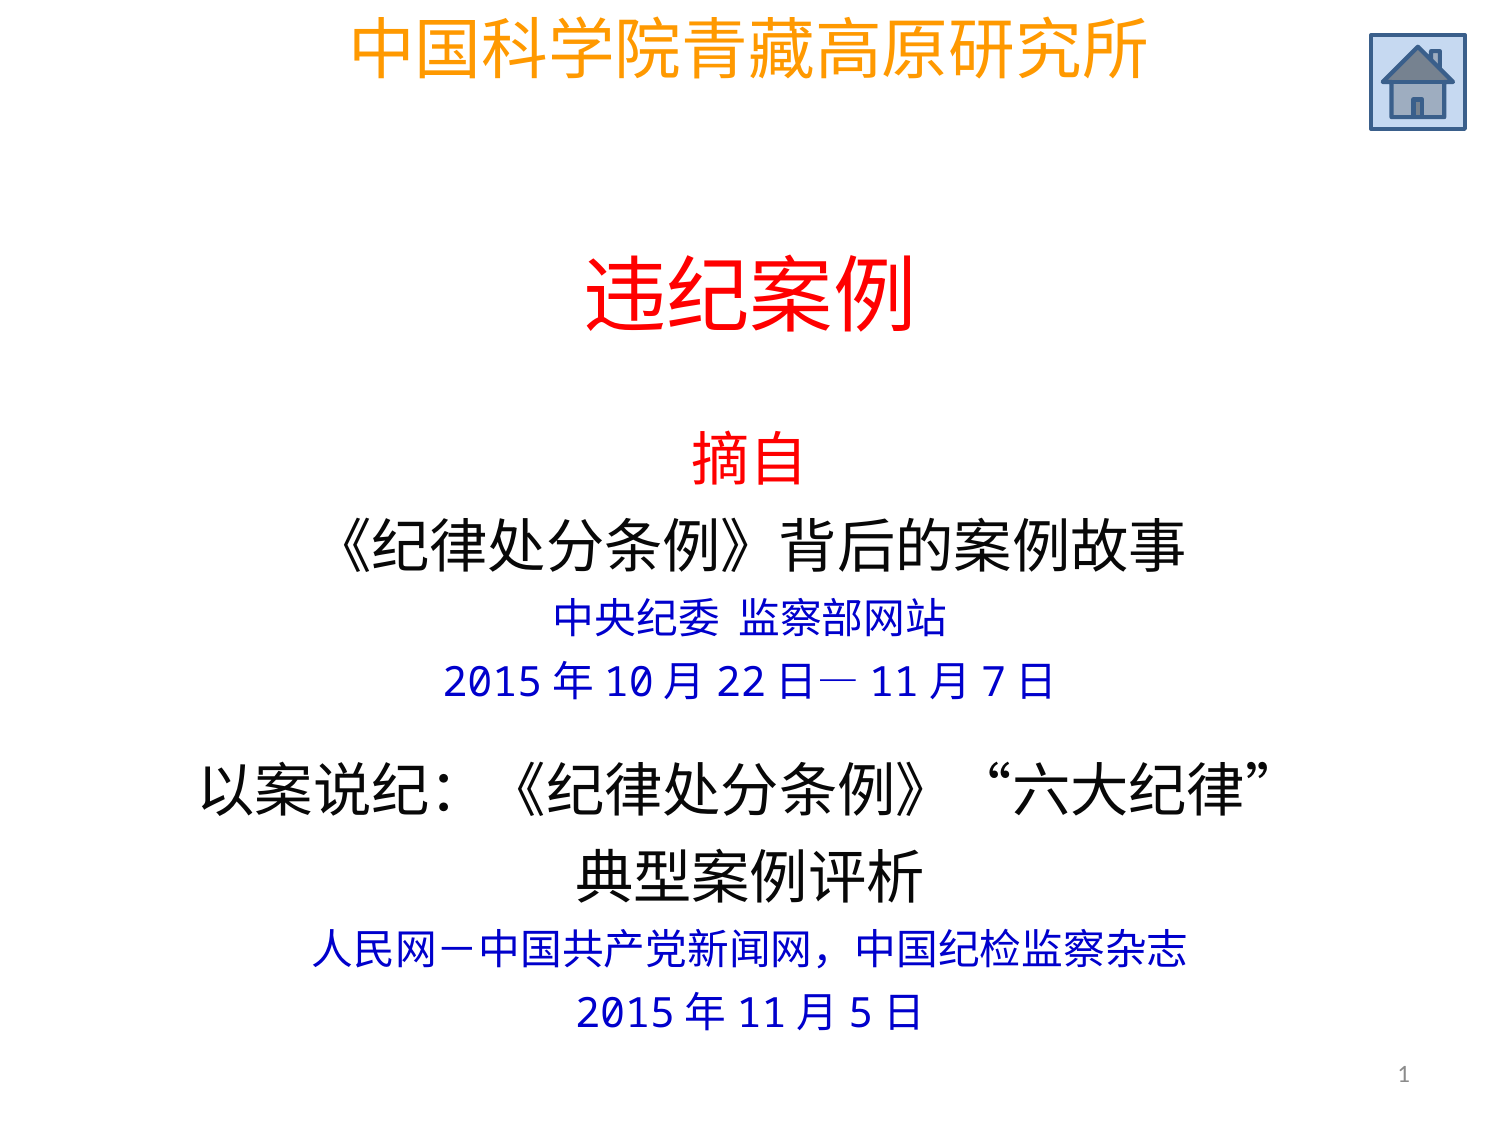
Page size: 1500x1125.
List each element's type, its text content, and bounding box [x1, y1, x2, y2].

title 违纪案例 摘自 《纪律处分条例》背后的案例故事 中央纪委 监察部网站 2015年10月22日—11月7日 以案说纪：《纪律处分条例》“六大纪律” 典型案例评析 人民网－中国共产党新闻网，中国纪检监察杂志 2015年11月5日 [75, 164, 1425, 1043]
text_box [1369, 33, 1467, 131]
slide_number 1 [1074, 1042, 1425, 1103]
